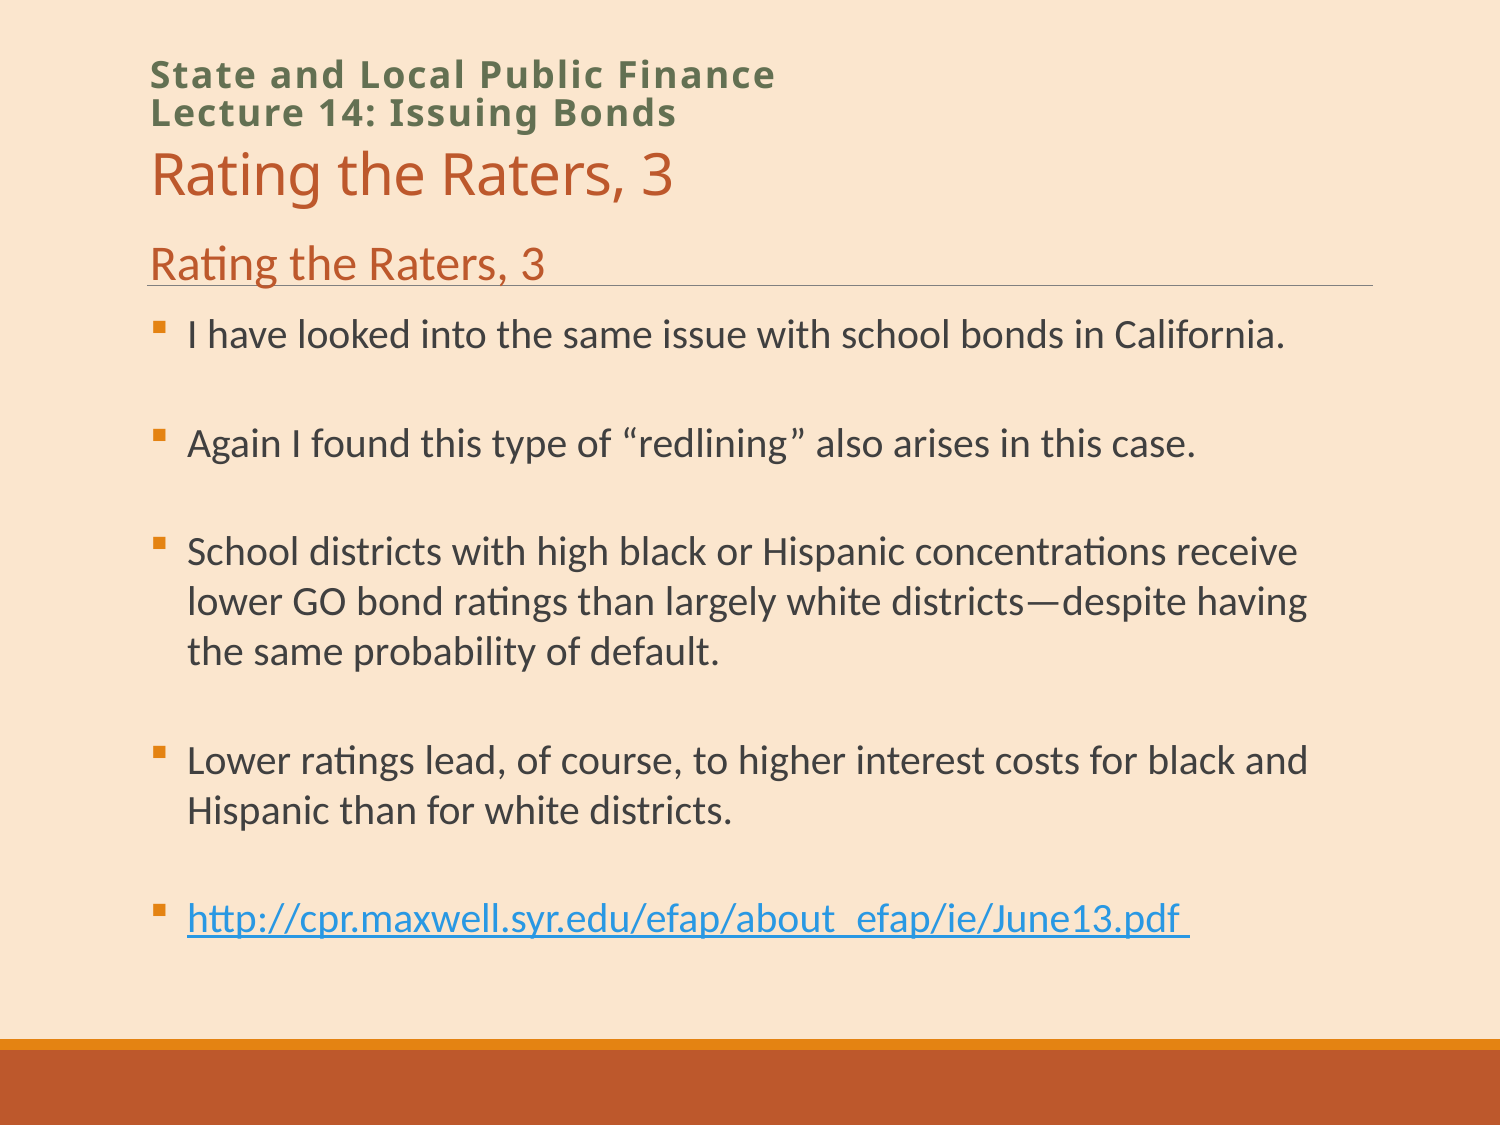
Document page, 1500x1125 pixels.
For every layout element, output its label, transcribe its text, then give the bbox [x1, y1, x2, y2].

text_box Rating the Raters, 3 [135, 285, 1373, 298]
text_box I have looked into the same issue with school bonds in California. Again I found this type of “redlining” also arises in this case. School districts with high black or Hispanic concentrations receive lower GO bond ratings than largely white districts—despite having the same probability of default. Lower ratings lead, of course, to higher interest costs for black and Hispanic than for white districts. http://cpr.maxwell.syr.edu/efap/about_efap/ie/June13.pdf [135, 299, 1373, 1010]
title Rating the Raters, 3 [135, 47, 1373, 285]
